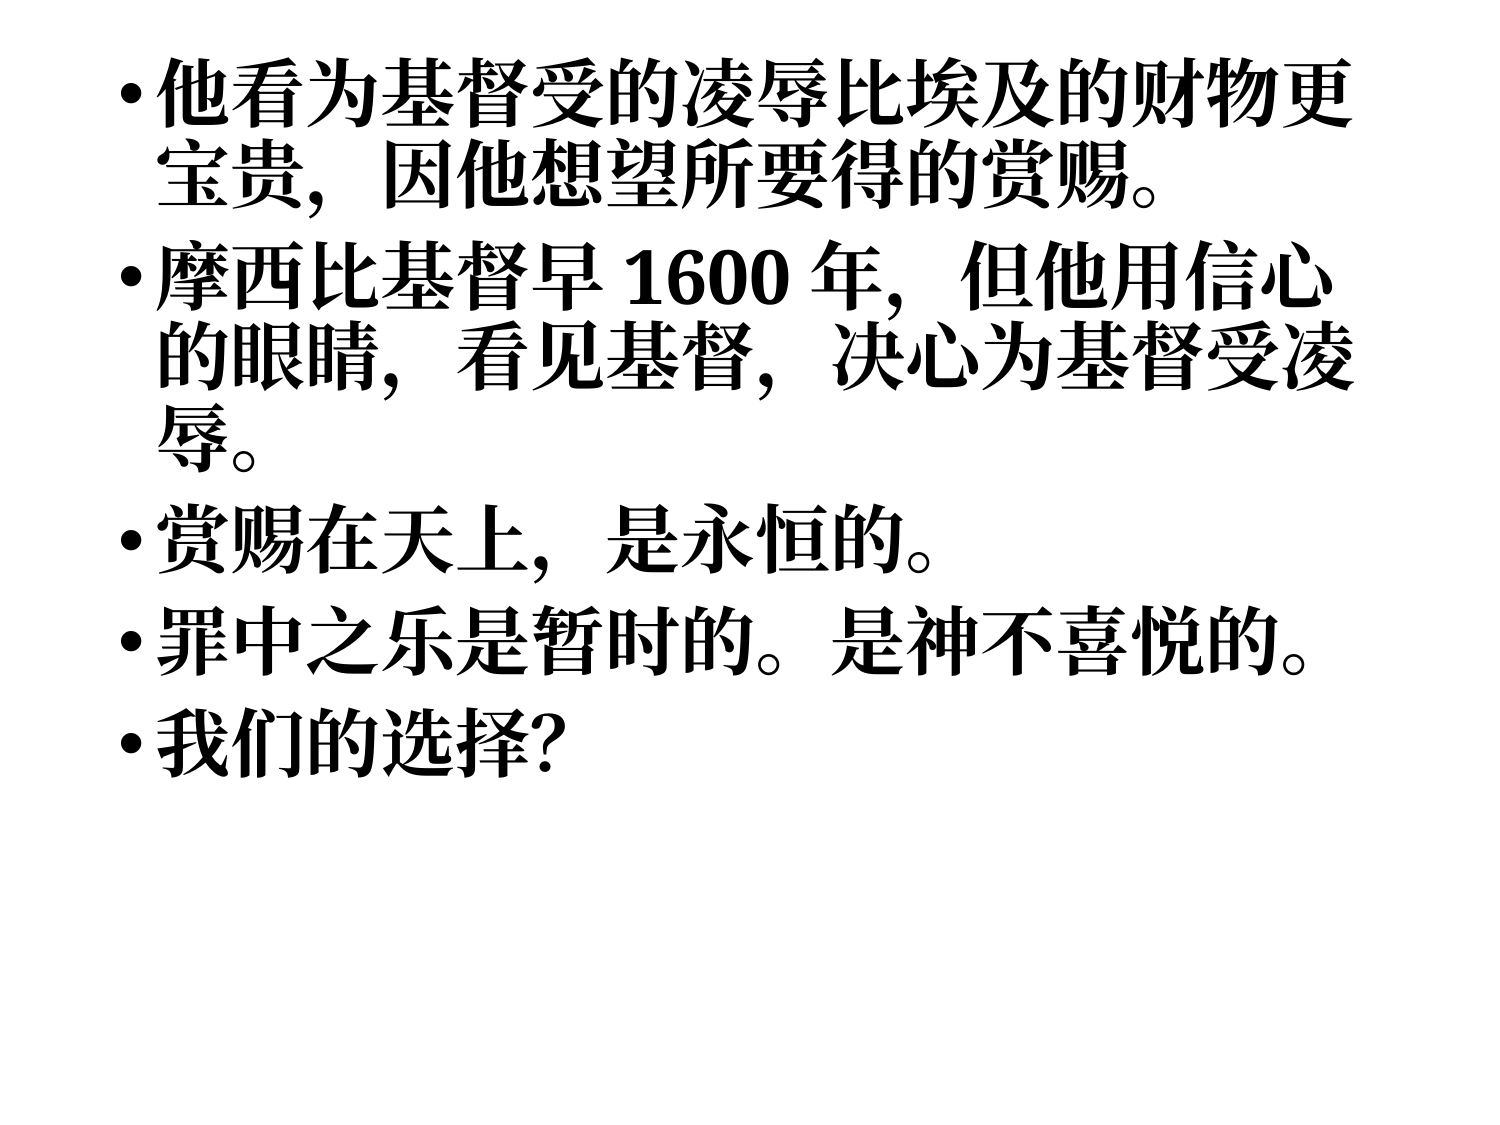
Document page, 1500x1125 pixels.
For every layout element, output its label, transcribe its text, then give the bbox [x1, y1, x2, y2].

list 他看为基督受的凌辱比埃及的财物更宝贵，因他想望所要得的赏赐。 摩西比基督早1600年，但他用信心的眼睛，看见基督，决心为基督受凌辱。 赏赐在天上，是永恒的。 罪中之乐是暂时的。是神不喜悦的。 我们的选择？ [103, 49, 1397, 1014]
